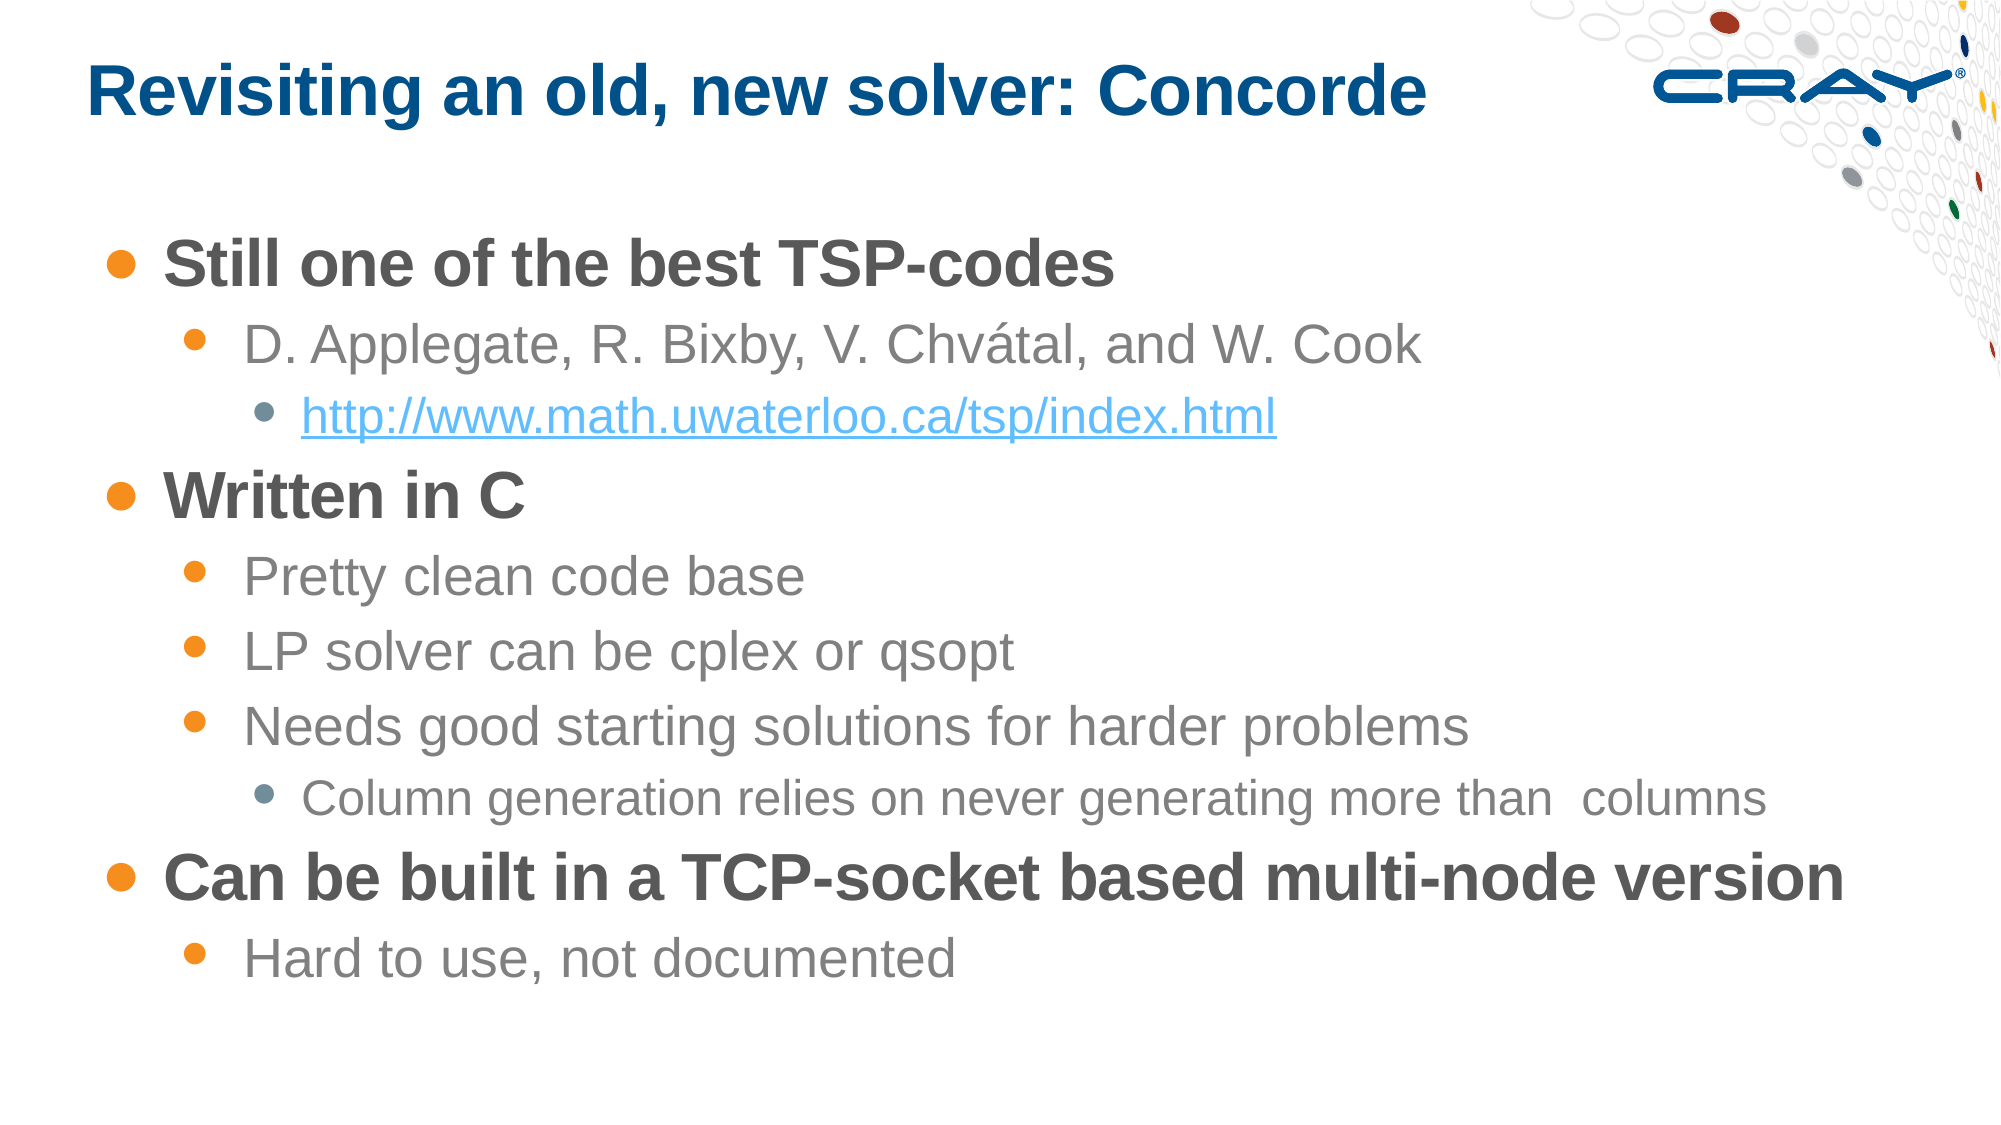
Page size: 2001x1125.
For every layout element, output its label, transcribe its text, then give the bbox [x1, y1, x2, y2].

title Revisiting an old, new solver: Concorde [86, 24, 1634, 163]
